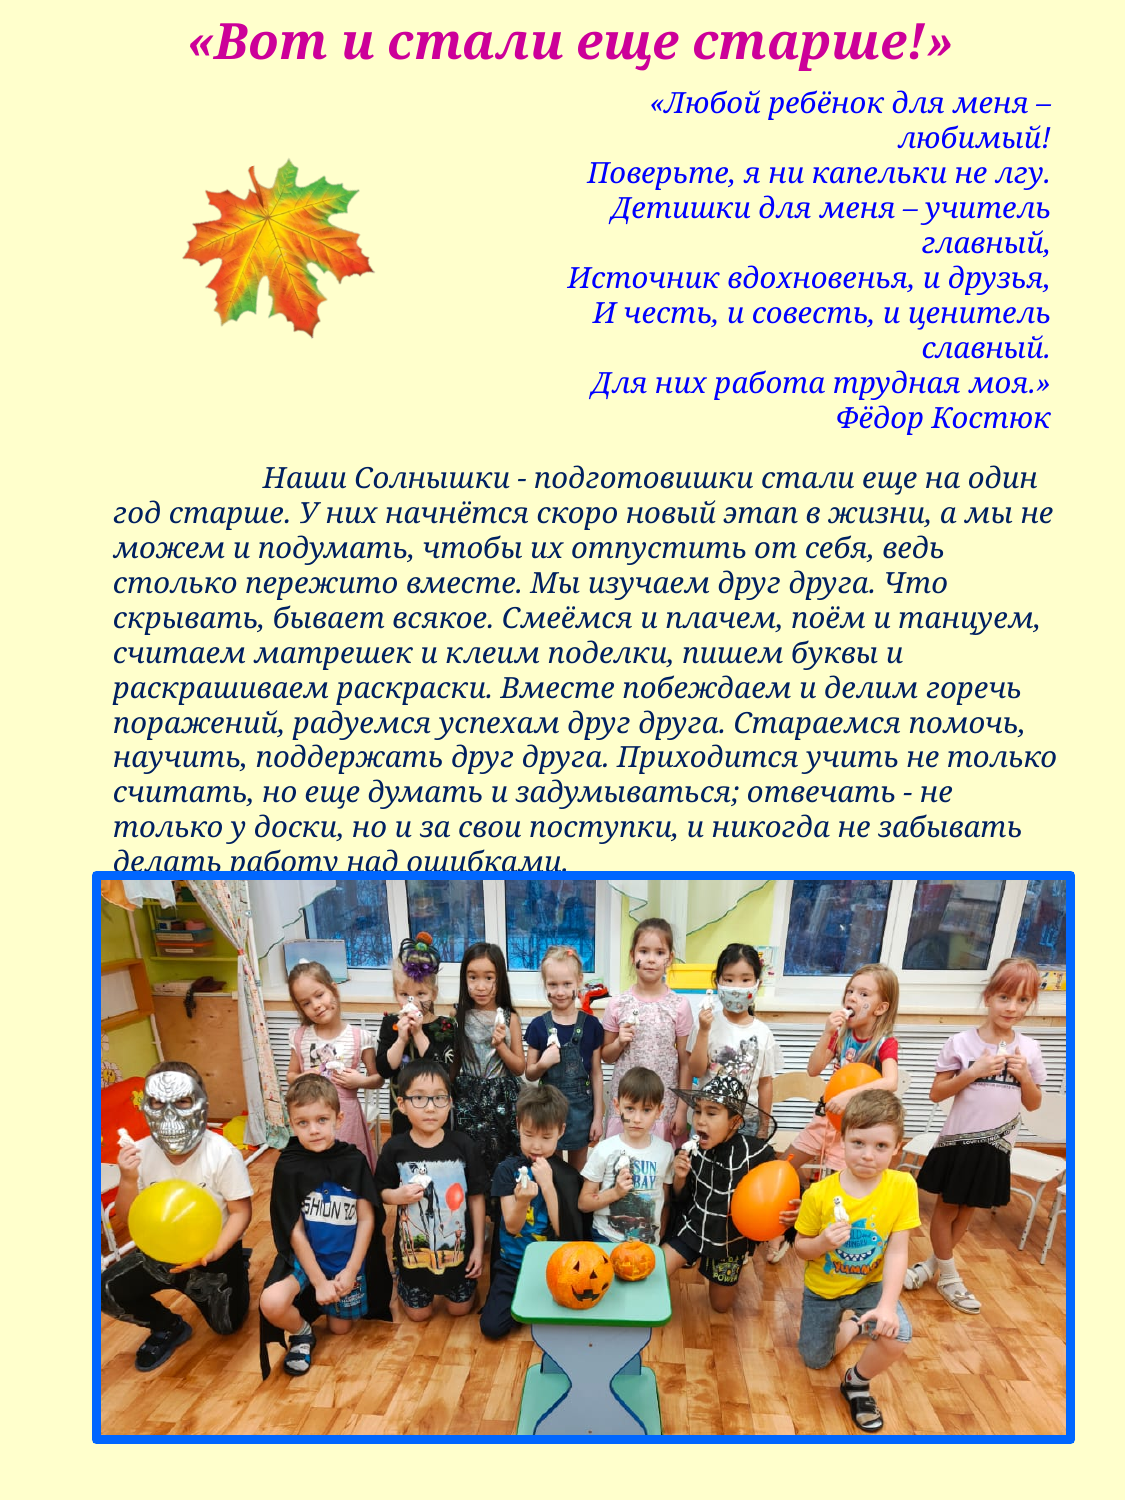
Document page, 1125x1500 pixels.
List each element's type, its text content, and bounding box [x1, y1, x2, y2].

text_box «Вот и стали еще старше!» [172, 1, 1000, 77]
picture [161, 135, 401, 370]
picture [101, 879, 1066, 1436]
text_box «Любой ребёнок для меня – любимый! Поверьте, я ни капельки не лгу. Детишки для меня – учитель главный, Источник вдохновенья, и друзья, И честь, и совесть, и ценитель славный. Для них работа трудная моя.» Фёдор Костюк [503, 77, 1066, 442]
text_box Наши Солнышки - подготовишки стали еще на один год старше. У них начнётся скоро новый этап в жизни, а мы не можем и подумать, чтобы их отпустить от себя, ведь столько пережито вместе. Мы изучаем друг друга. Что скрывать, бывает всякое. Смеёмся и плачем, поём и танцуем, считаем матрешек и клеим поделки, пишем буквы и раскрашиваем раскраски. Вместе побеждаем и делим горечь поражений, радуемся успехам друг друга. Стараемся помочь, научить, поддержать друг друга. Приходится учить не только считать, но еще думать и задумываться; отвечать - не только у доски, но и за свои поступки, и никогда не забывать делать работу над ошибками. [98, 451, 1083, 887]
